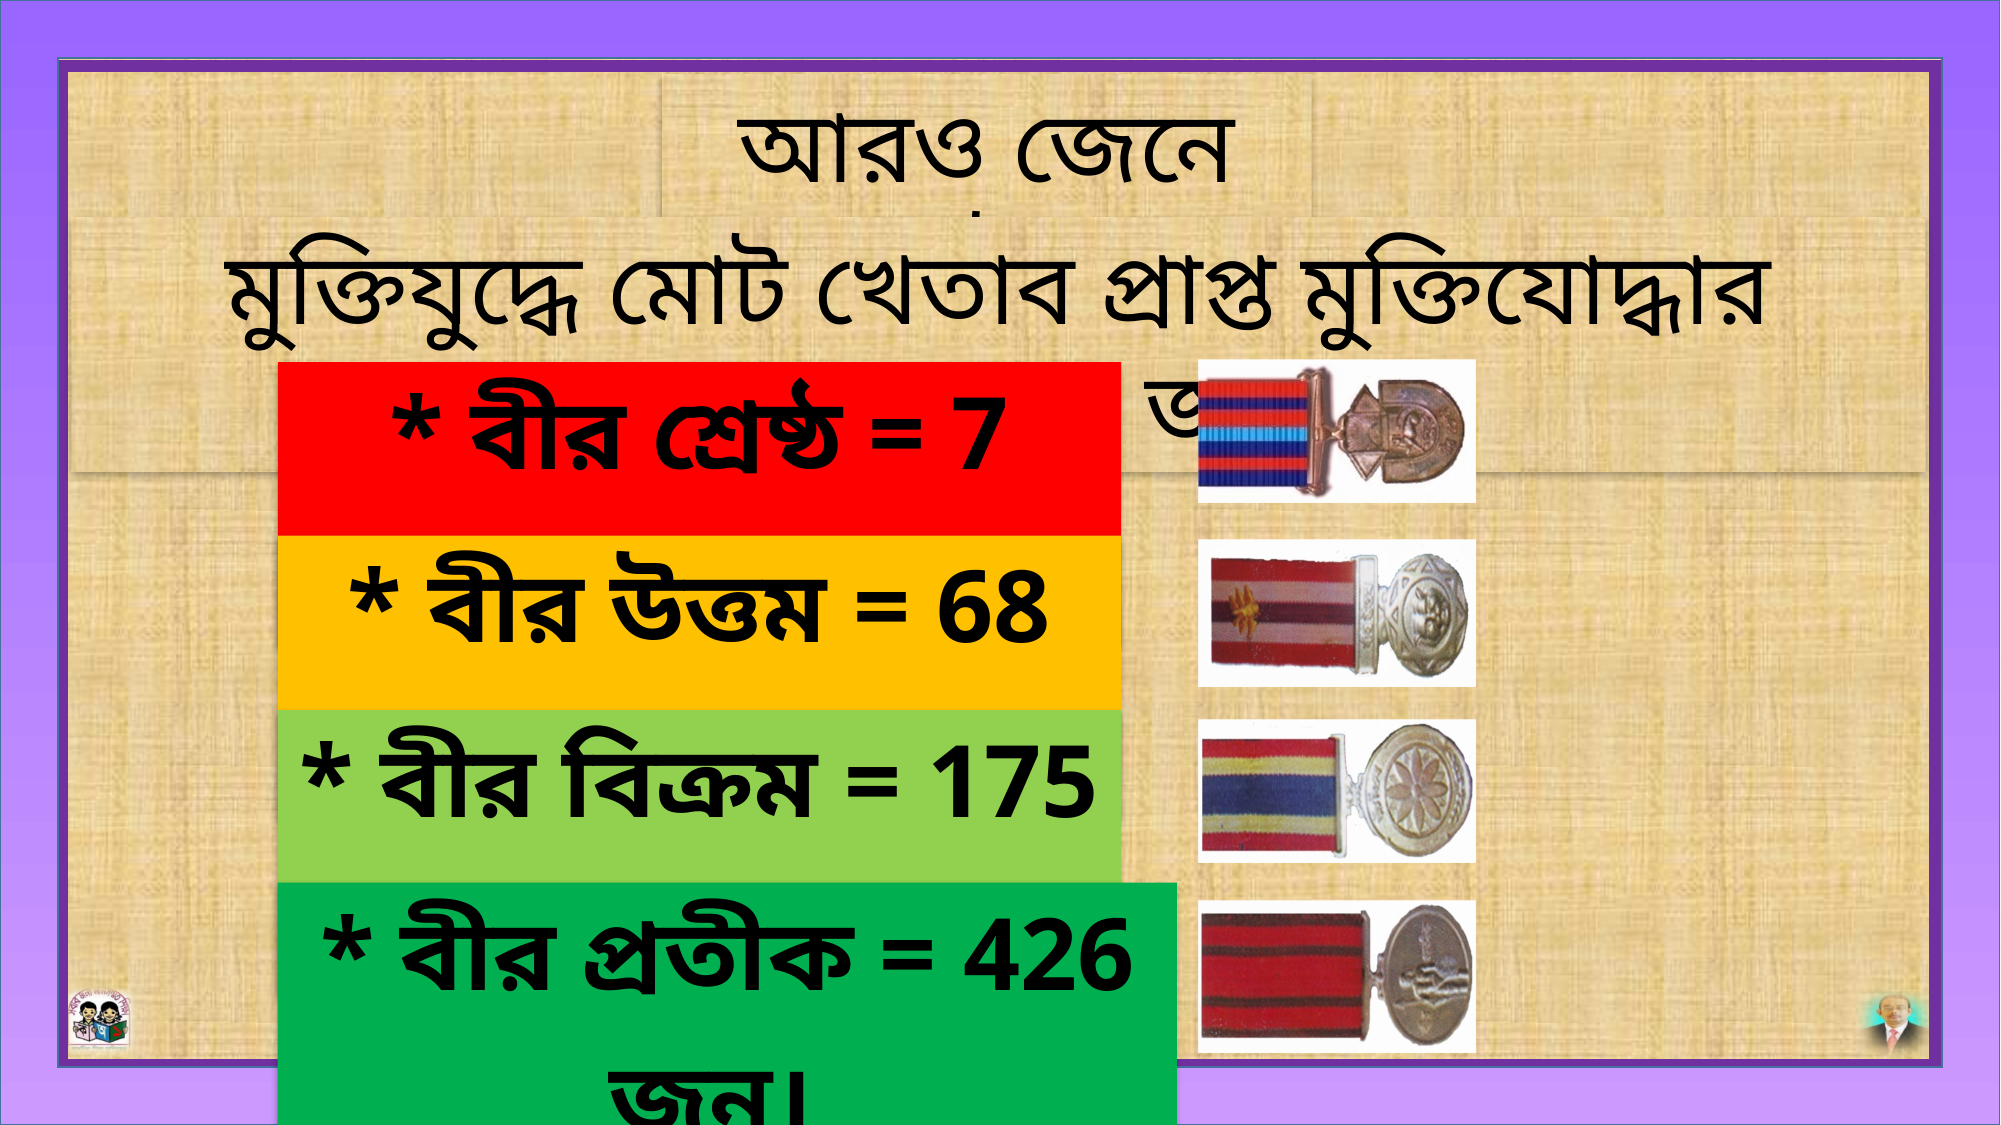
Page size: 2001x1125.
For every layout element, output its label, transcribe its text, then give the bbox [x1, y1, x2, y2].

picture [59, 59, 1941, 1066]
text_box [277, 710, 1476, 877]
text_box [61, 65, 1936, 1066]
text_box মুক্তিযুদ্ধে মোট খেতাব প্রাপ্ত মুক্তিযোদ্ধার সংখ্যা= 676 জন। [71, 217, 1926, 473]
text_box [277, 882, 1476, 1053]
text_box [277, 359, 1476, 529]
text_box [277, 535, 1476, 703]
text_box [0, 0, 2000, 1125]
